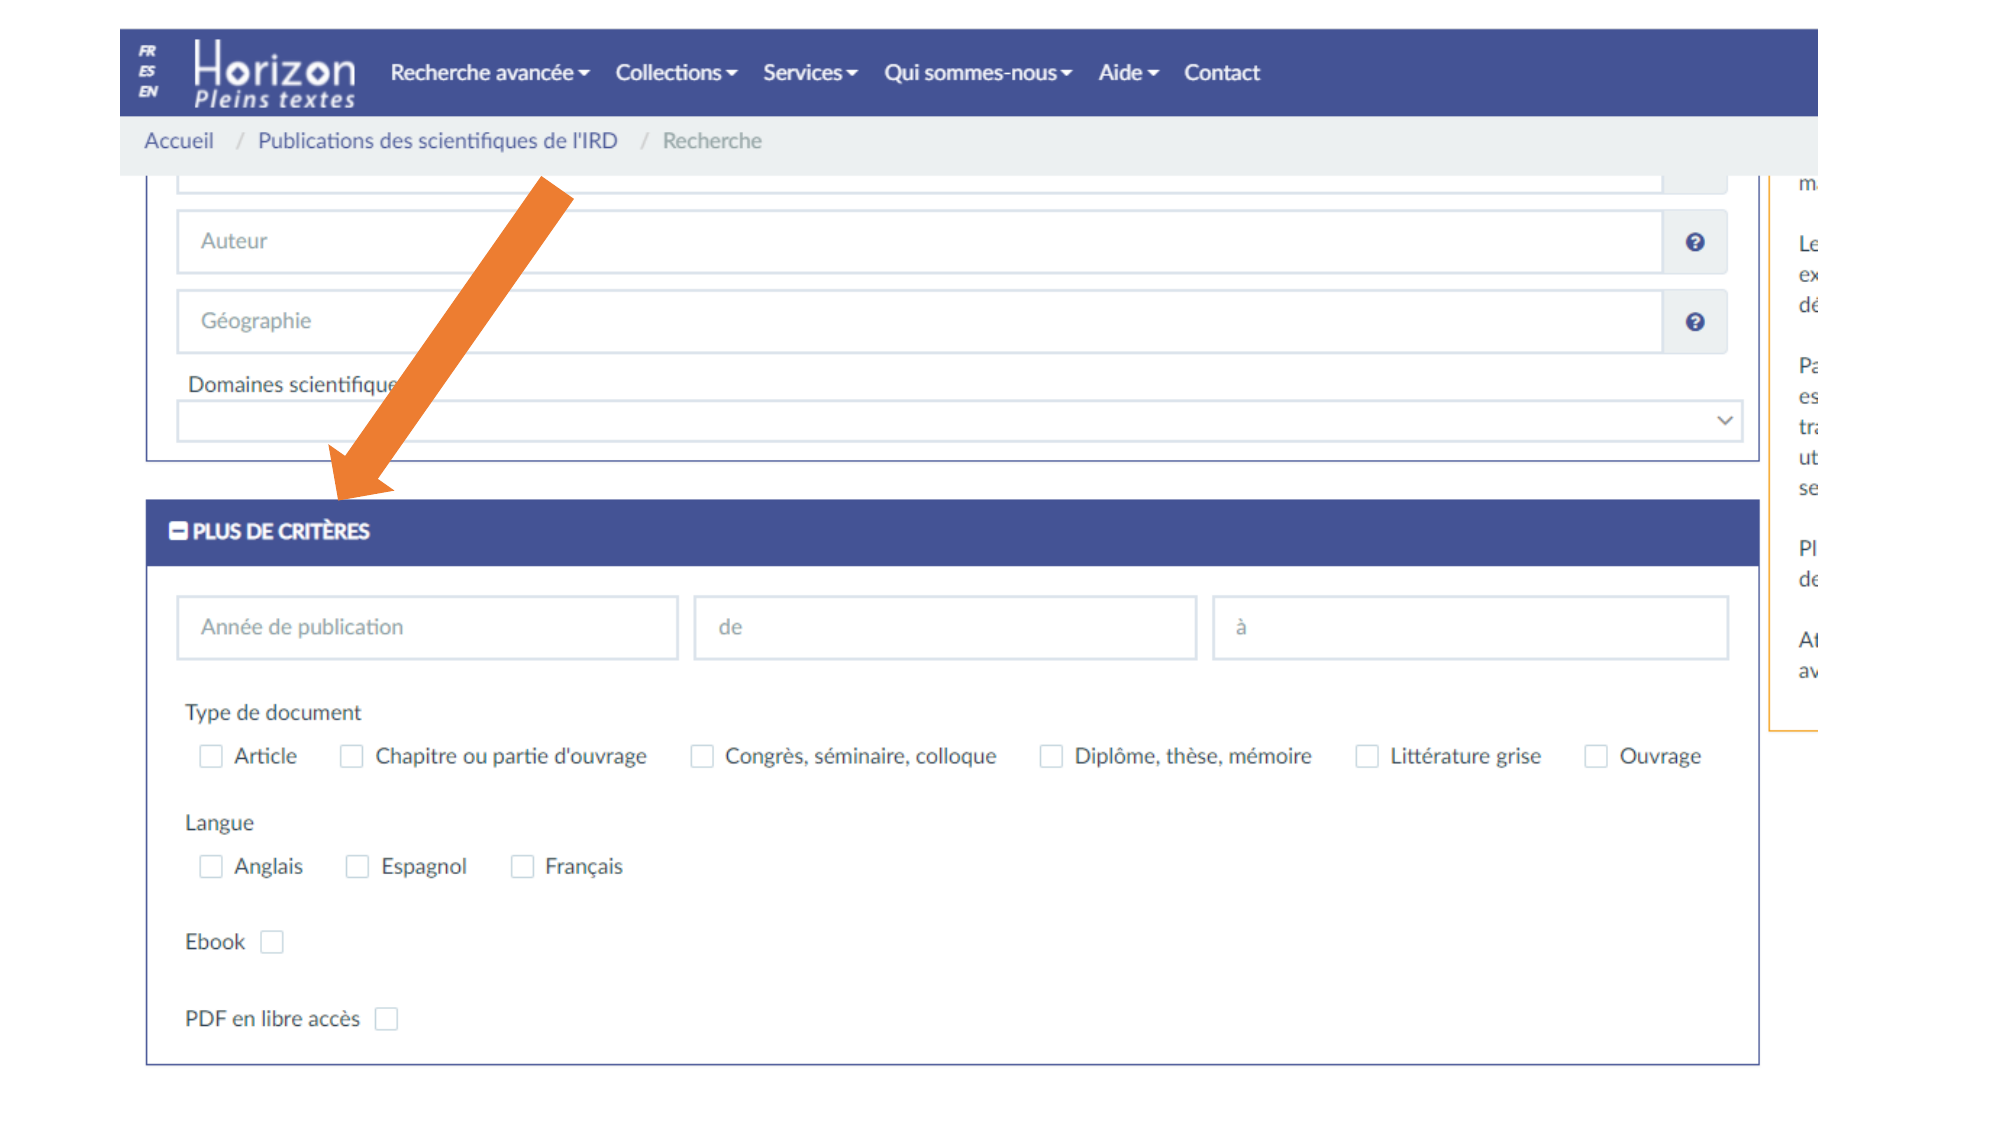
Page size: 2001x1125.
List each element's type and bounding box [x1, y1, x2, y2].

picture [120, 28, 1818, 1083]
